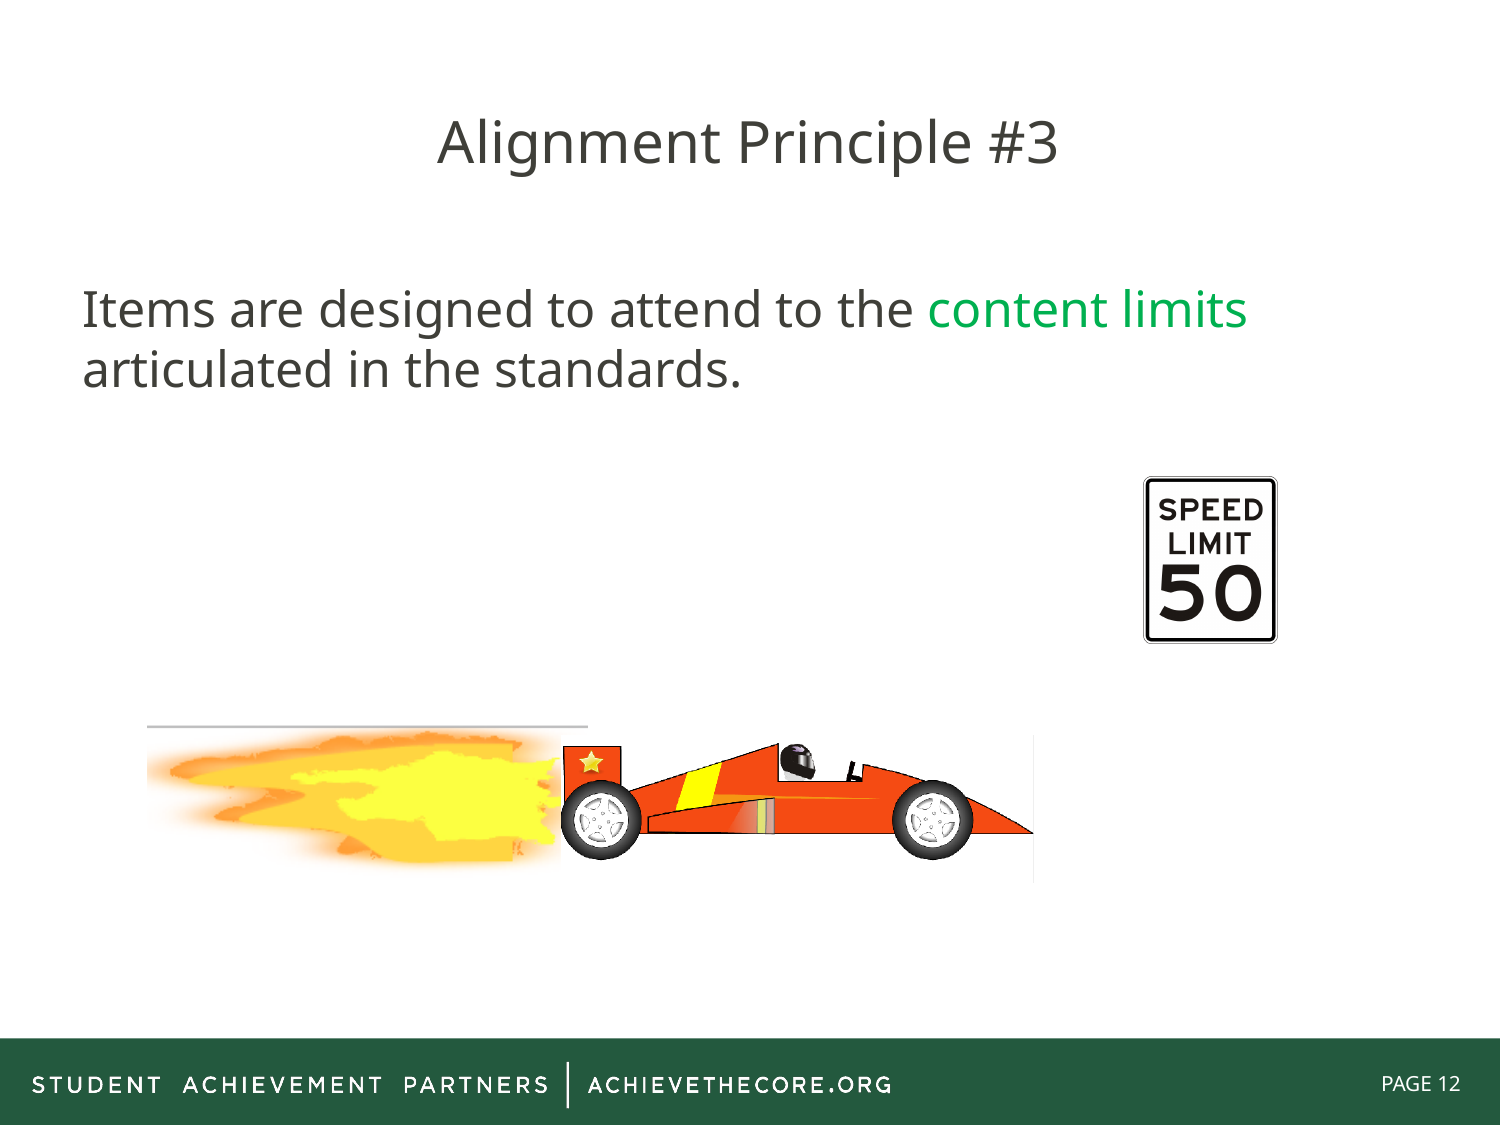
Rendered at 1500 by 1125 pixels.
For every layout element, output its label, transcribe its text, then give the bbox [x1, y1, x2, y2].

picture [12, 1055, 911, 1112]
picture [1137, 470, 1284, 650]
title Alignment Principle #3 [73, 46, 1424, 234]
list Items are designed to attend to the content limits articulated in the standards. [67, 262, 1418, 1005]
picture [147, 724, 1034, 904]
